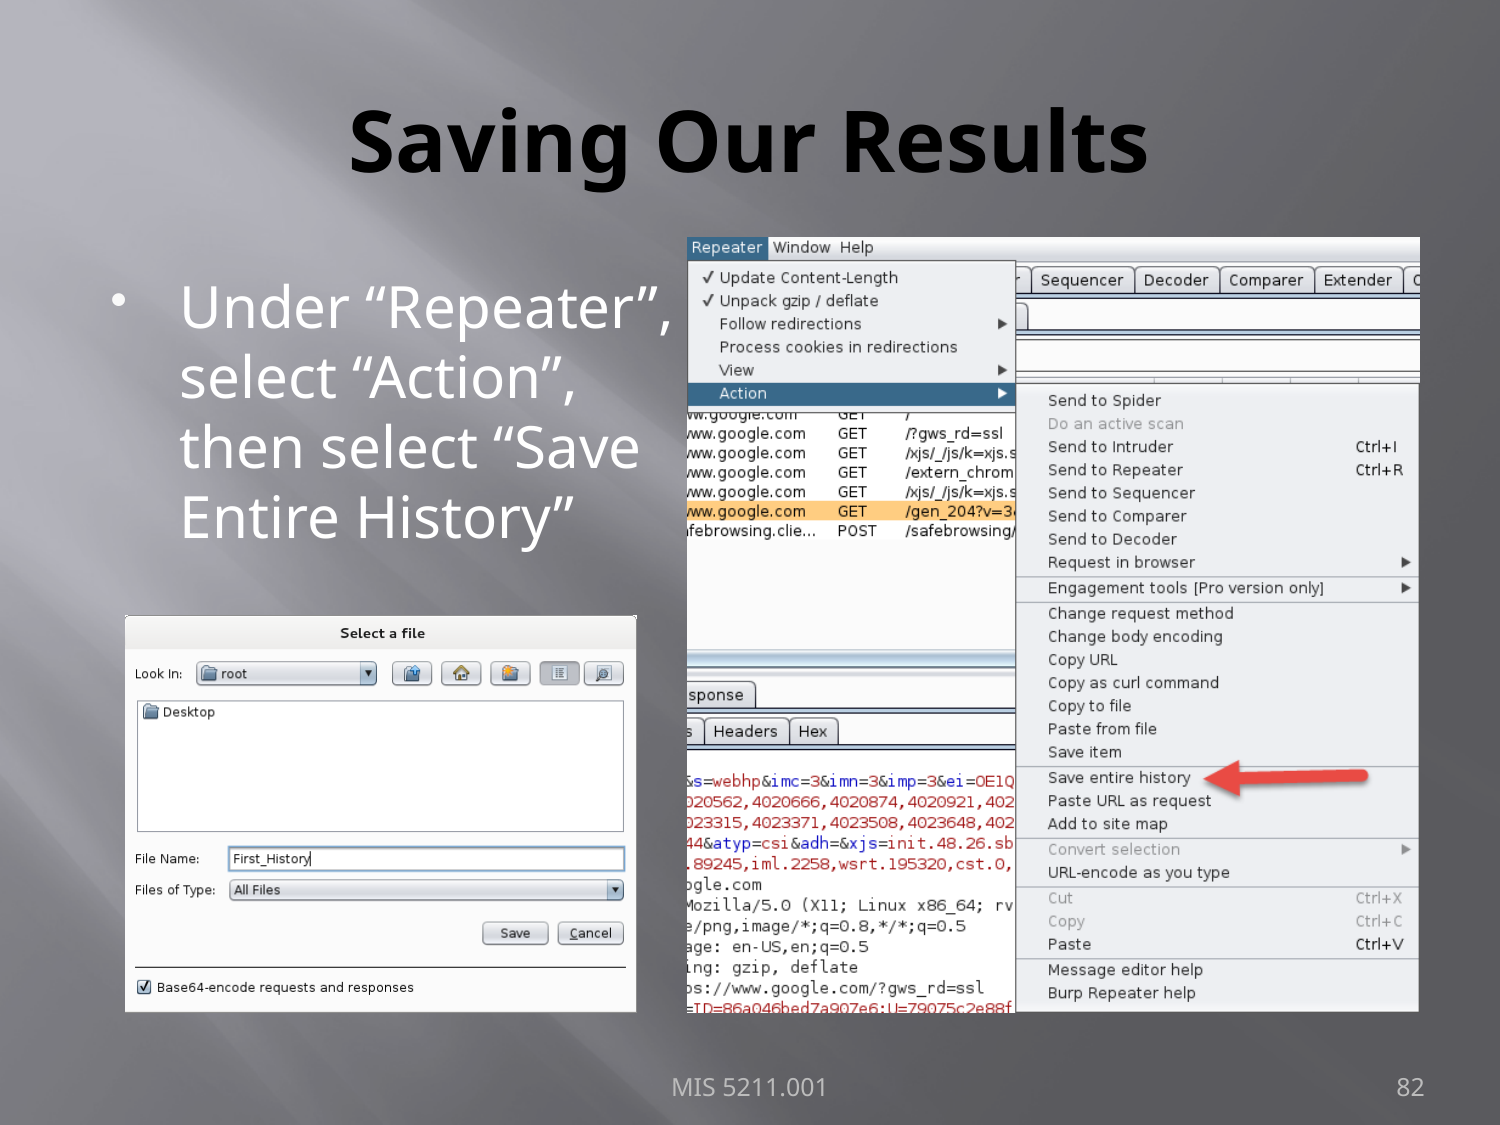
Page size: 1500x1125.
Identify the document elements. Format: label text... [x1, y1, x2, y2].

slide_number 82 [1299, 1055, 1425, 1113]
picture [687, 237, 1421, 1013]
list Under “Repeater”, select “Action”, then select “Save Entire History” [75, 262, 700, 1035]
footer MIS 5211.001 [512, 1052, 988, 1113]
title Saving Our Results [75, 45, 1425, 233]
picture [124, 615, 637, 1013]
